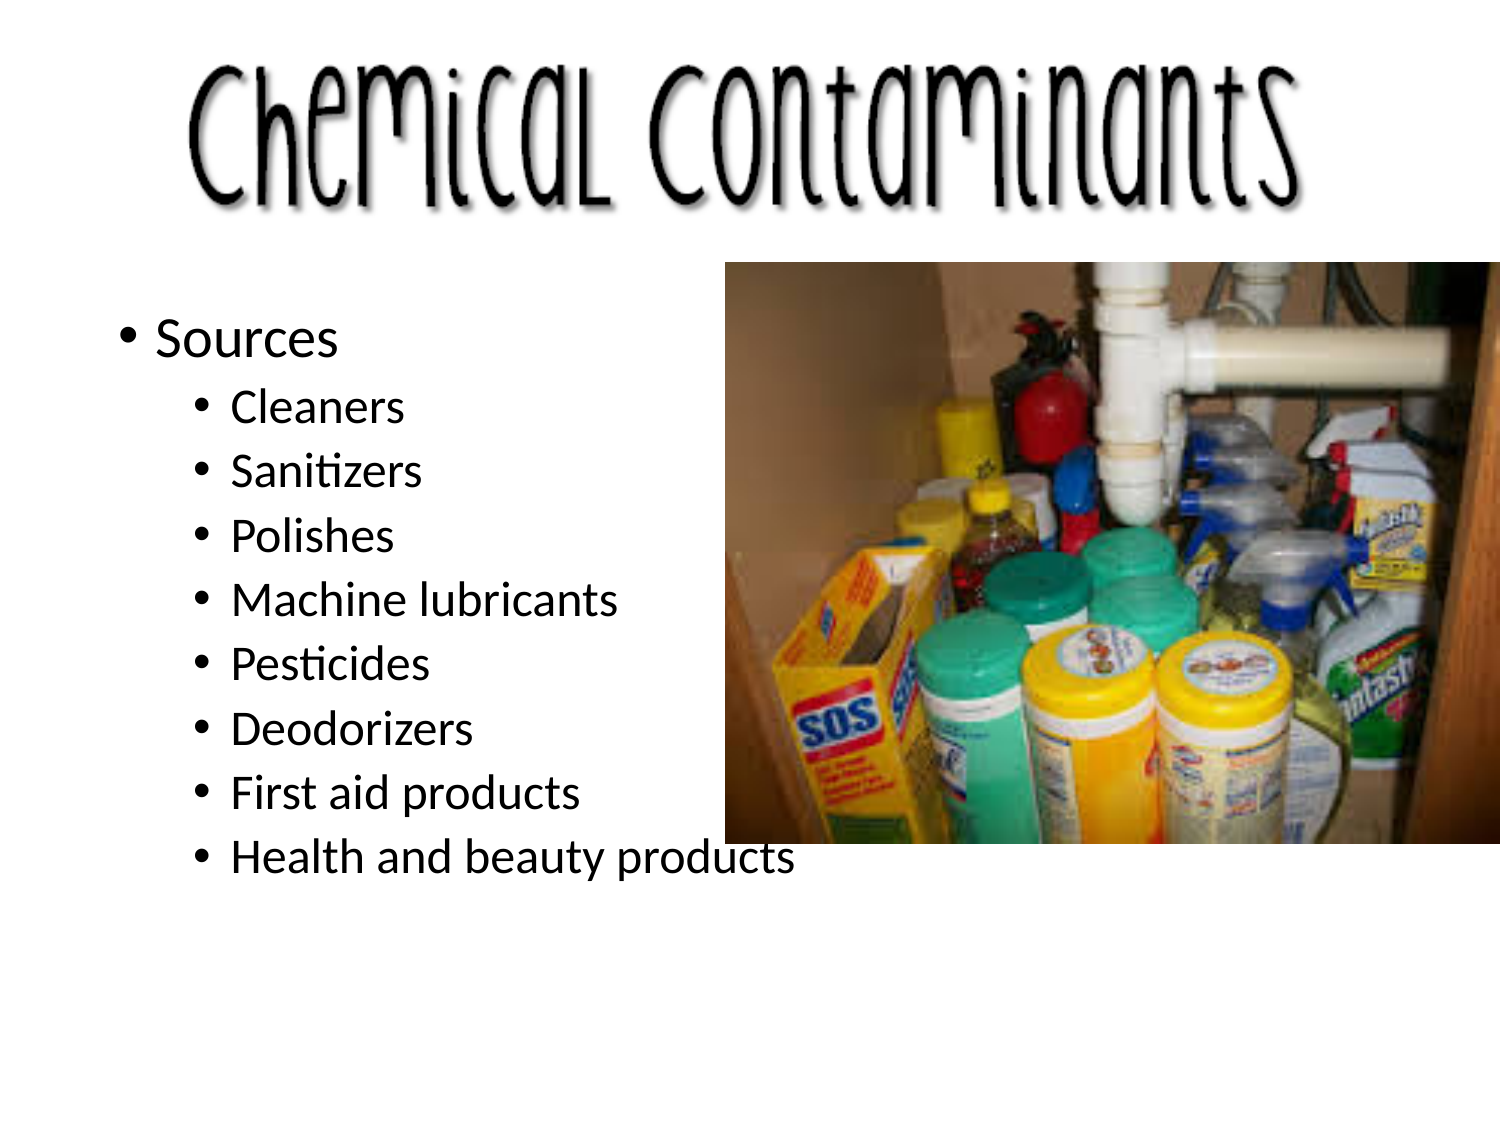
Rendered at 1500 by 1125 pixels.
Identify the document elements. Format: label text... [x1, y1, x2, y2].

list Sources Cleaners Sanitizers Polishes Machine lubricants Pesticides Deodorizers First aid products Health and beauty products [103, 299, 1397, 1014]
picture [179, 49, 1313, 225]
picture [724, 262, 1500, 844]
